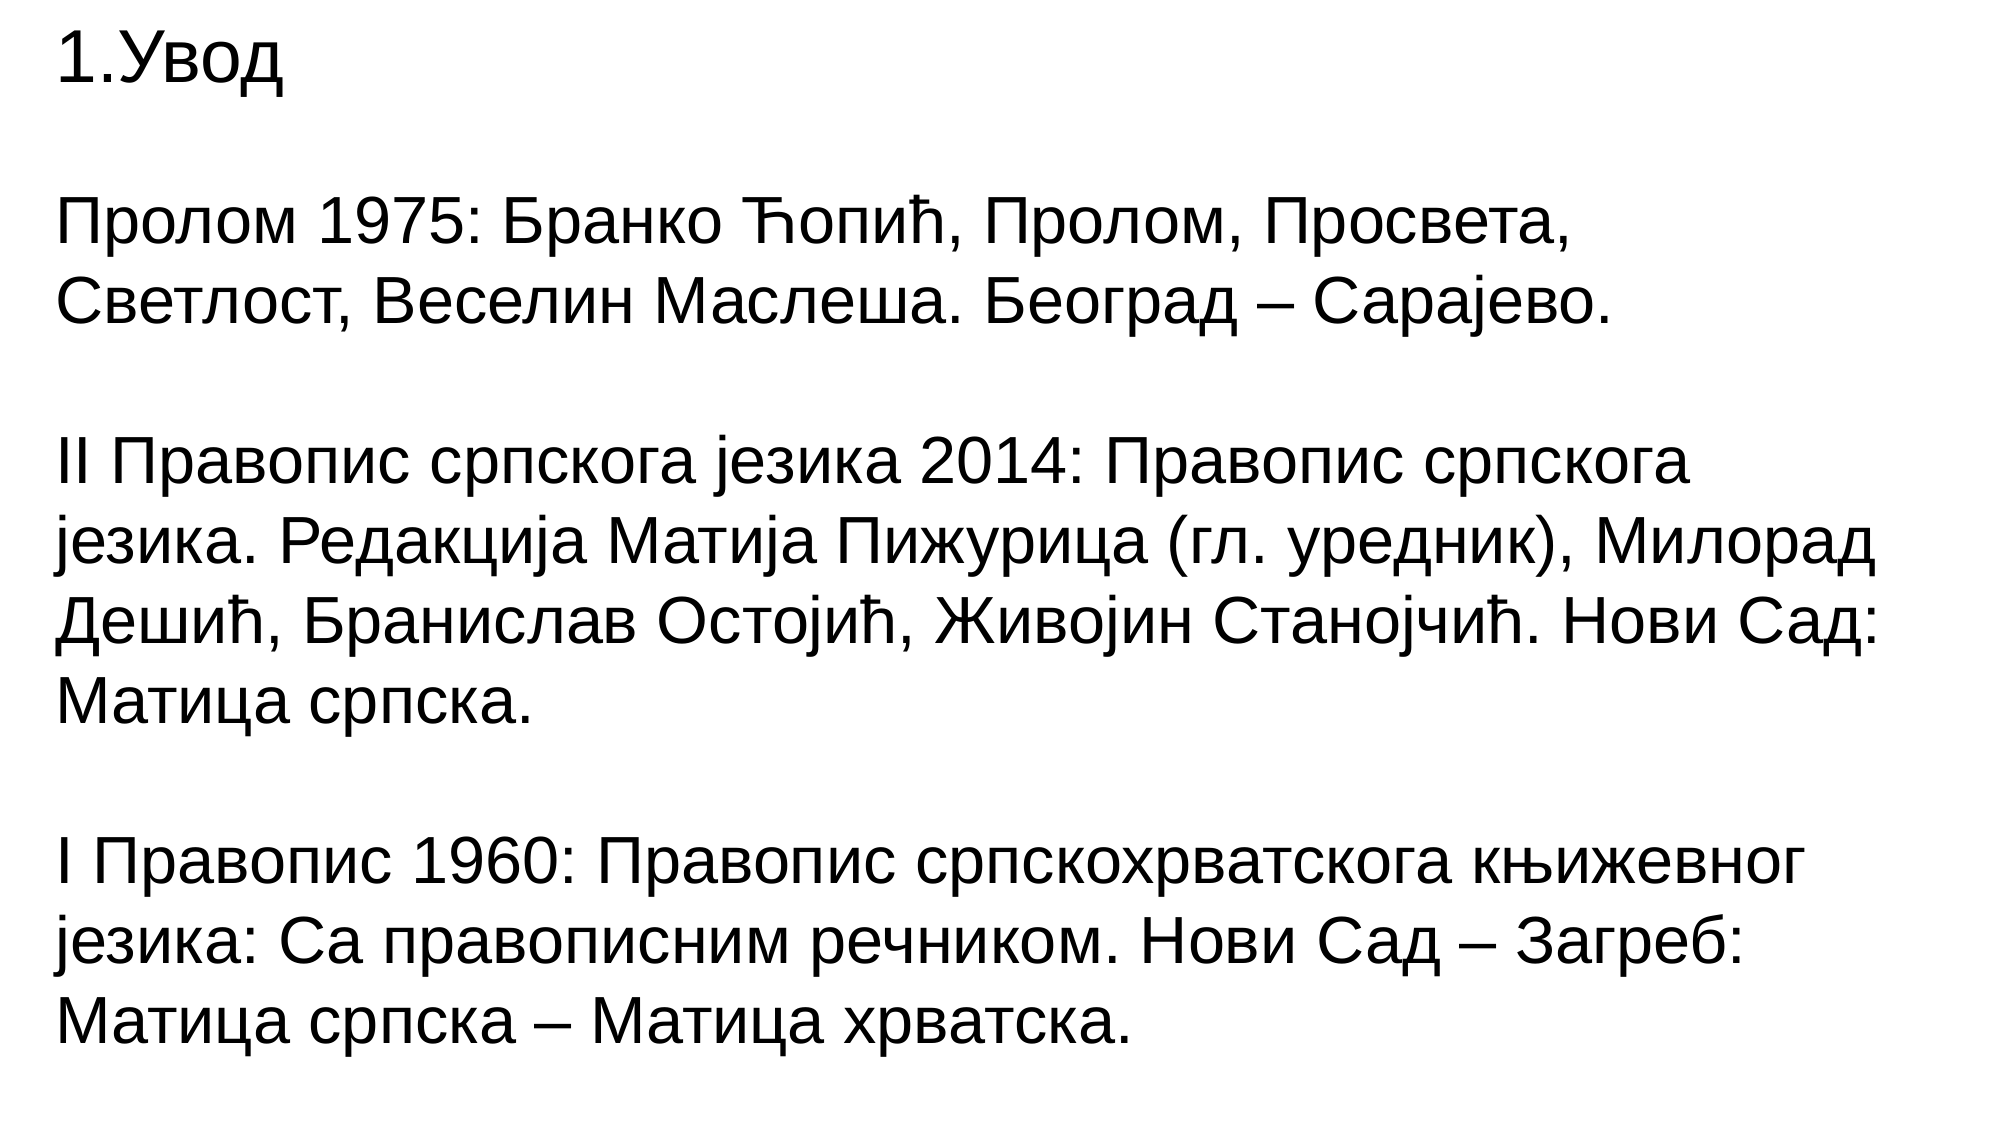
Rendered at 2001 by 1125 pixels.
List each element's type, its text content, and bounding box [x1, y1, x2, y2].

text_box Увод Пролом 1975: Бранко Ћопић, Пролом, Просвета, Светлост, Веселин Маслеша. Београд – Сарајево. II Правопис српскога језика 2014: Правопис српскога језика. Редакција Матија Пижурица (гл. уредник), Милорад Дешић, Бранислав Остојић, Живојин Станојчић. Нови Сад: Матица српска. I Правопис 1960: Правопис српскохрватскога књижевног језика: Са правописним речником. Нови Сад – Загреб: Матица српска – Матица хрватска. [40, 0, 1907, 1125]
